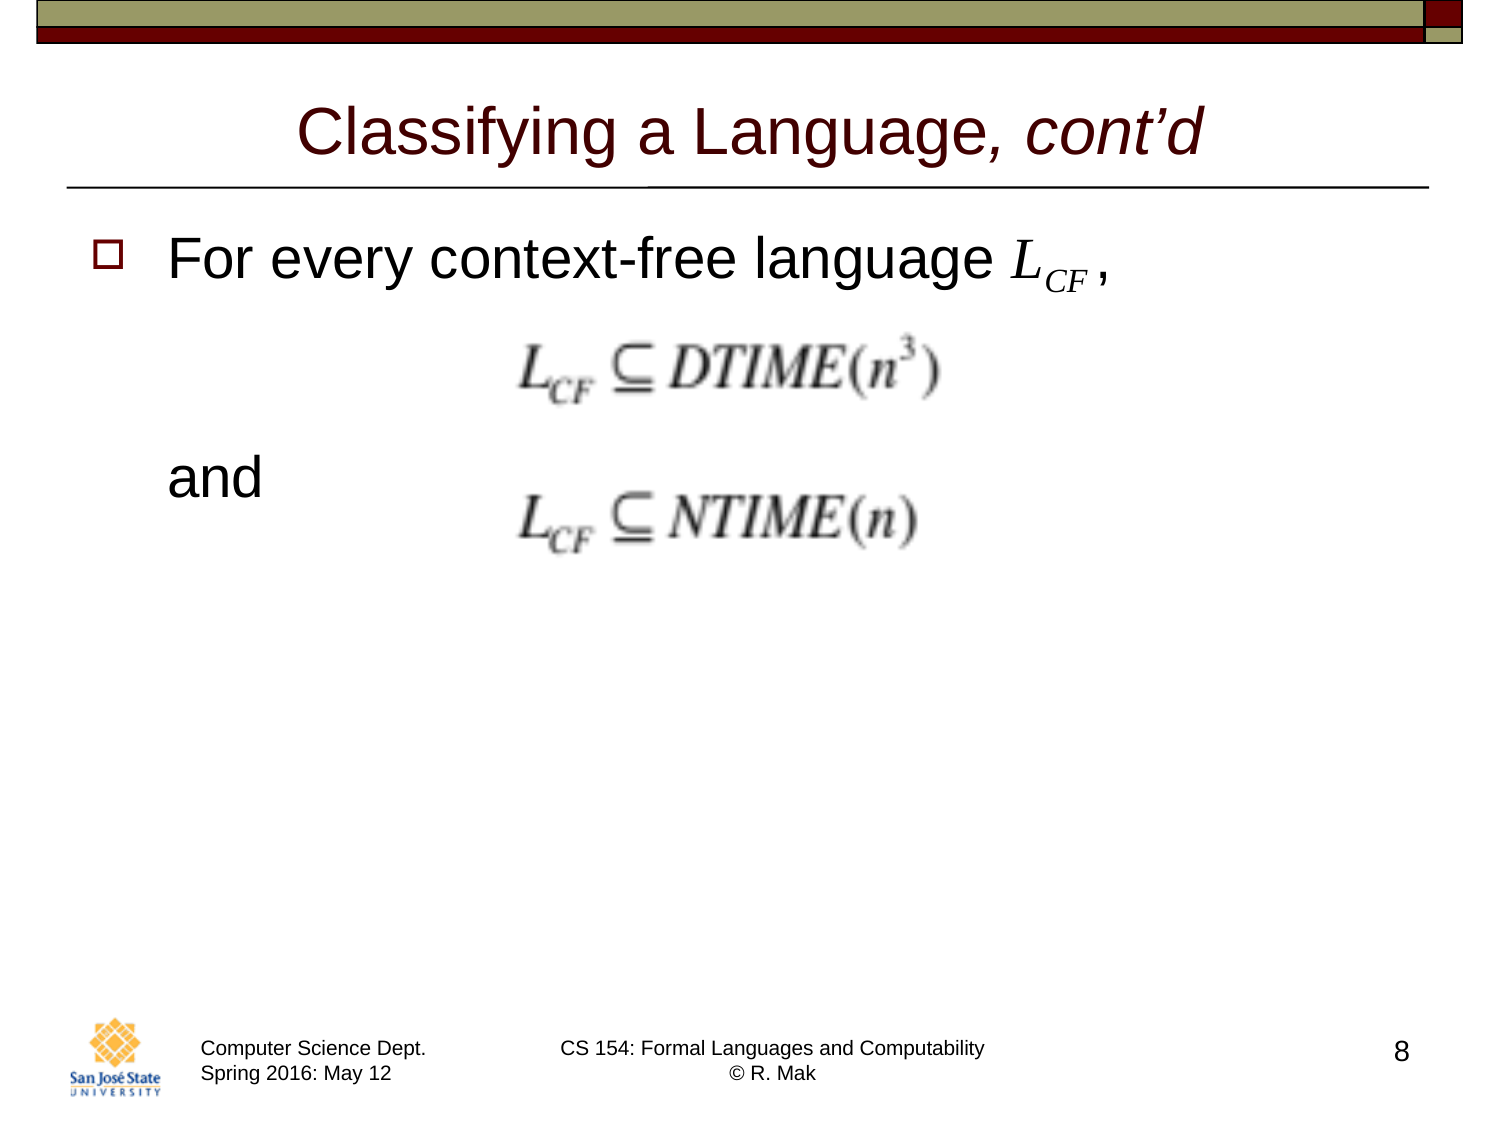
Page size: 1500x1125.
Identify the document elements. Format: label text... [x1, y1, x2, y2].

list For every context-free language LCF , and [75, 212, 1425, 1006]
title Classifying a Language, cont’d [75, 67, 1425, 175]
picture [60, 1012, 166, 1112]
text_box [509, 322, 946, 414]
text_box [509, 480, 922, 563]
slide_number 8 [1112, 1025, 1425, 1100]
